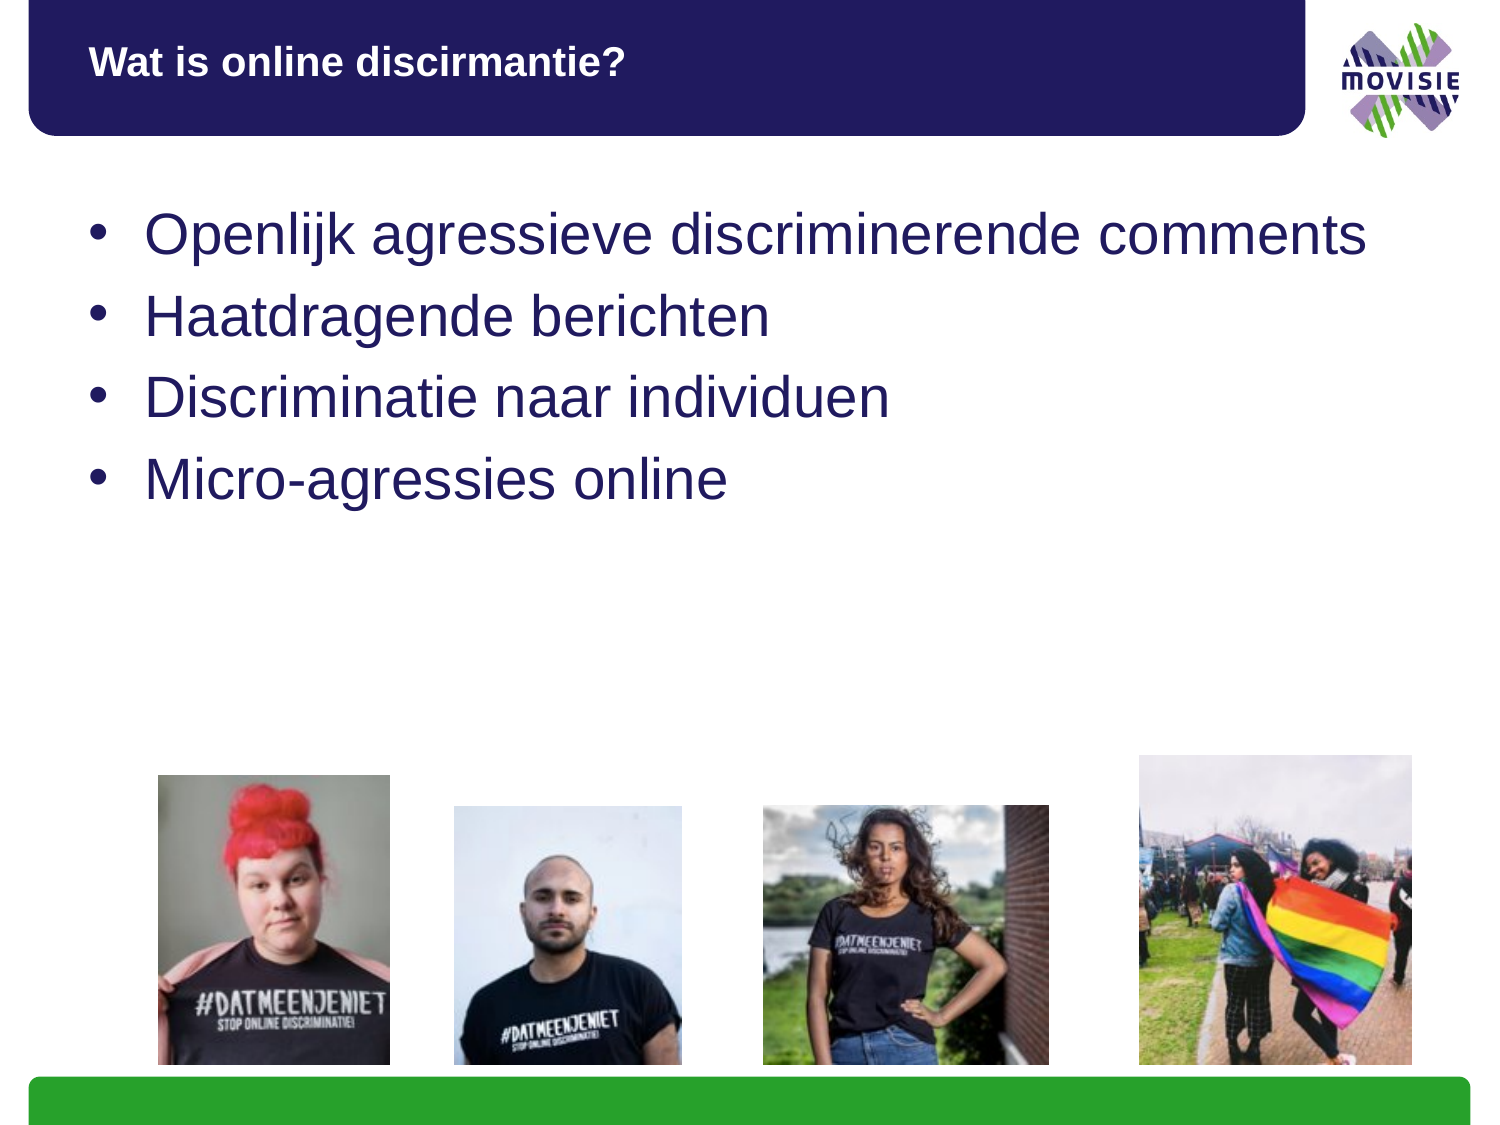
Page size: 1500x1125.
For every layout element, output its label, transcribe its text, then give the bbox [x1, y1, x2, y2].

picture [763, 804, 1049, 1065]
picture [1139, 754, 1412, 1065]
picture [157, 774, 390, 1065]
picture [1342, 23, 1459, 138]
list Openlijk agressieve discriminerende comments Haatdragende berichten Discriminatie naar individuen Micro-agressies online [88, 196, 1441, 1050]
title Wat is online discirmantie? [88, 34, 1276, 94]
picture [454, 806, 683, 1065]
